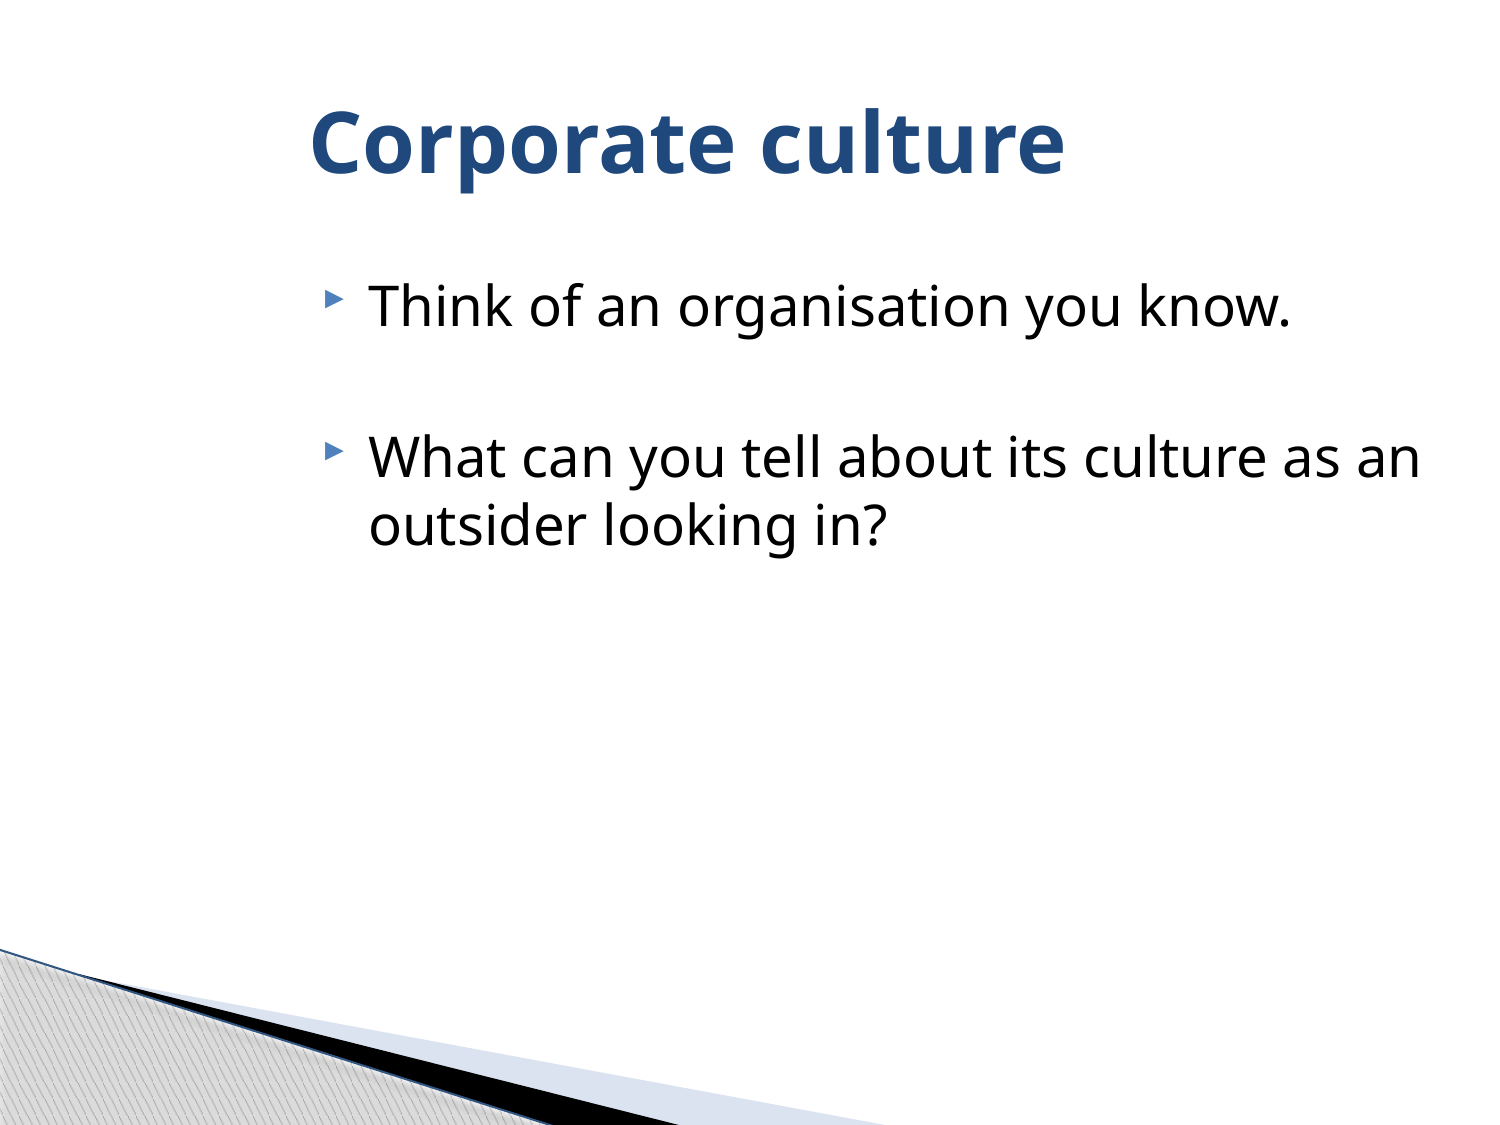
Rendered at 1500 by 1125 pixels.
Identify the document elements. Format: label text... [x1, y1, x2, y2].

title Corporate culture [293, 45, 1500, 233]
list Think of an organisation you know. What can you tell about its culture as an outsider looking in? [293, 262, 1500, 1005]
